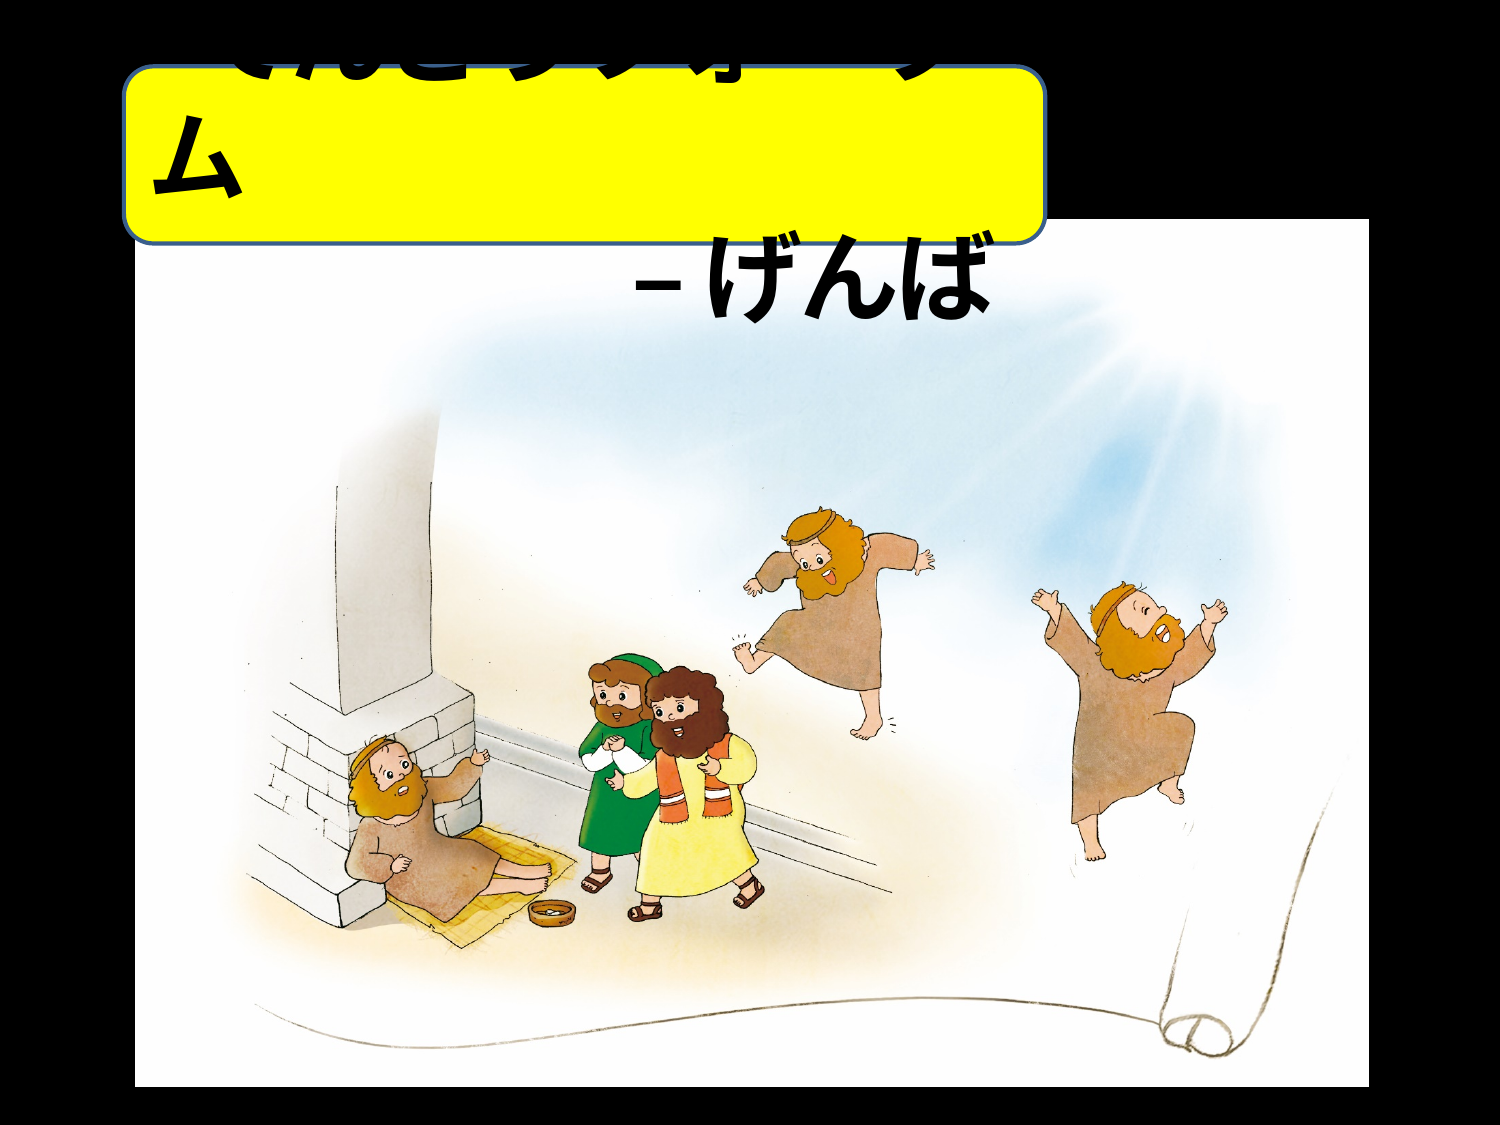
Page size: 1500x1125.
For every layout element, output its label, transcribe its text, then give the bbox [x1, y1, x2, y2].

picture [135, 219, 1370, 1088]
text_box でんどうフォーラム – げんば [121, 64, 1048, 236]
